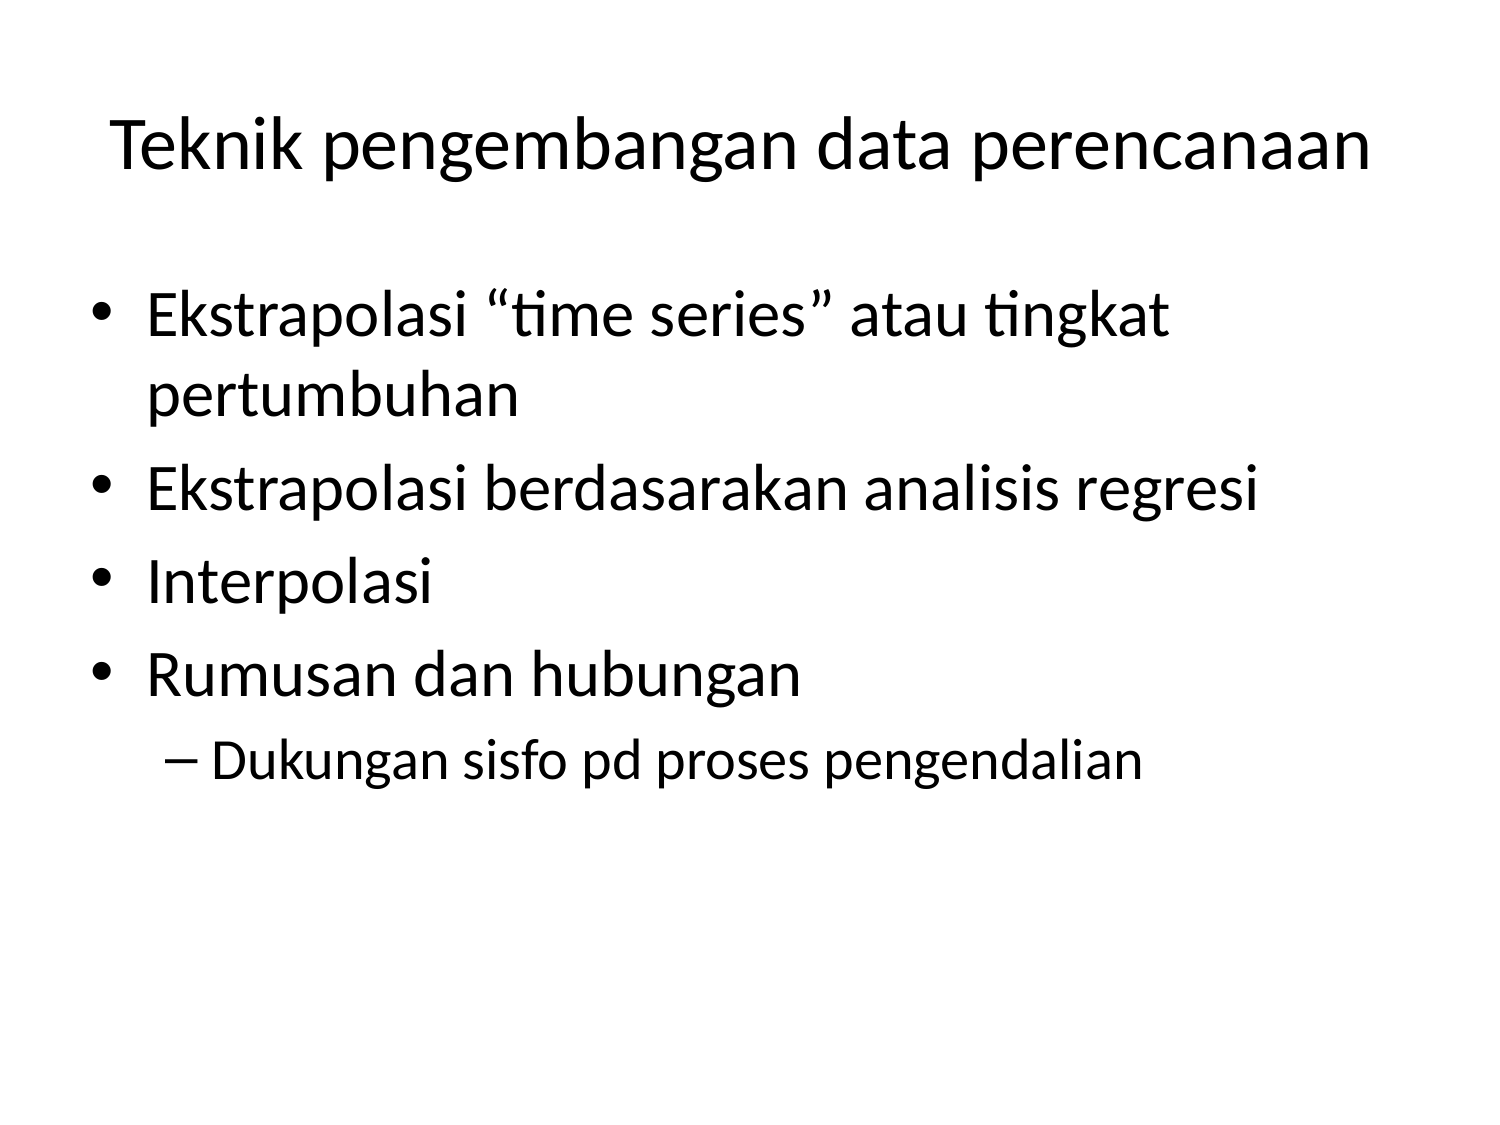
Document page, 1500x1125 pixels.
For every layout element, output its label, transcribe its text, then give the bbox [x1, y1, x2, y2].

title Teknik pengembangan data perencanaan [75, 45, 1425, 233]
list Ekstrapolasi “time series” atau tingkat pertumbuhan Ekstrapolasi berdasarakan analisis regresi Interpolasi Rumusan dan hubungan Dukungan sisfo pd proses pengendalian [75, 262, 1425, 1005]
